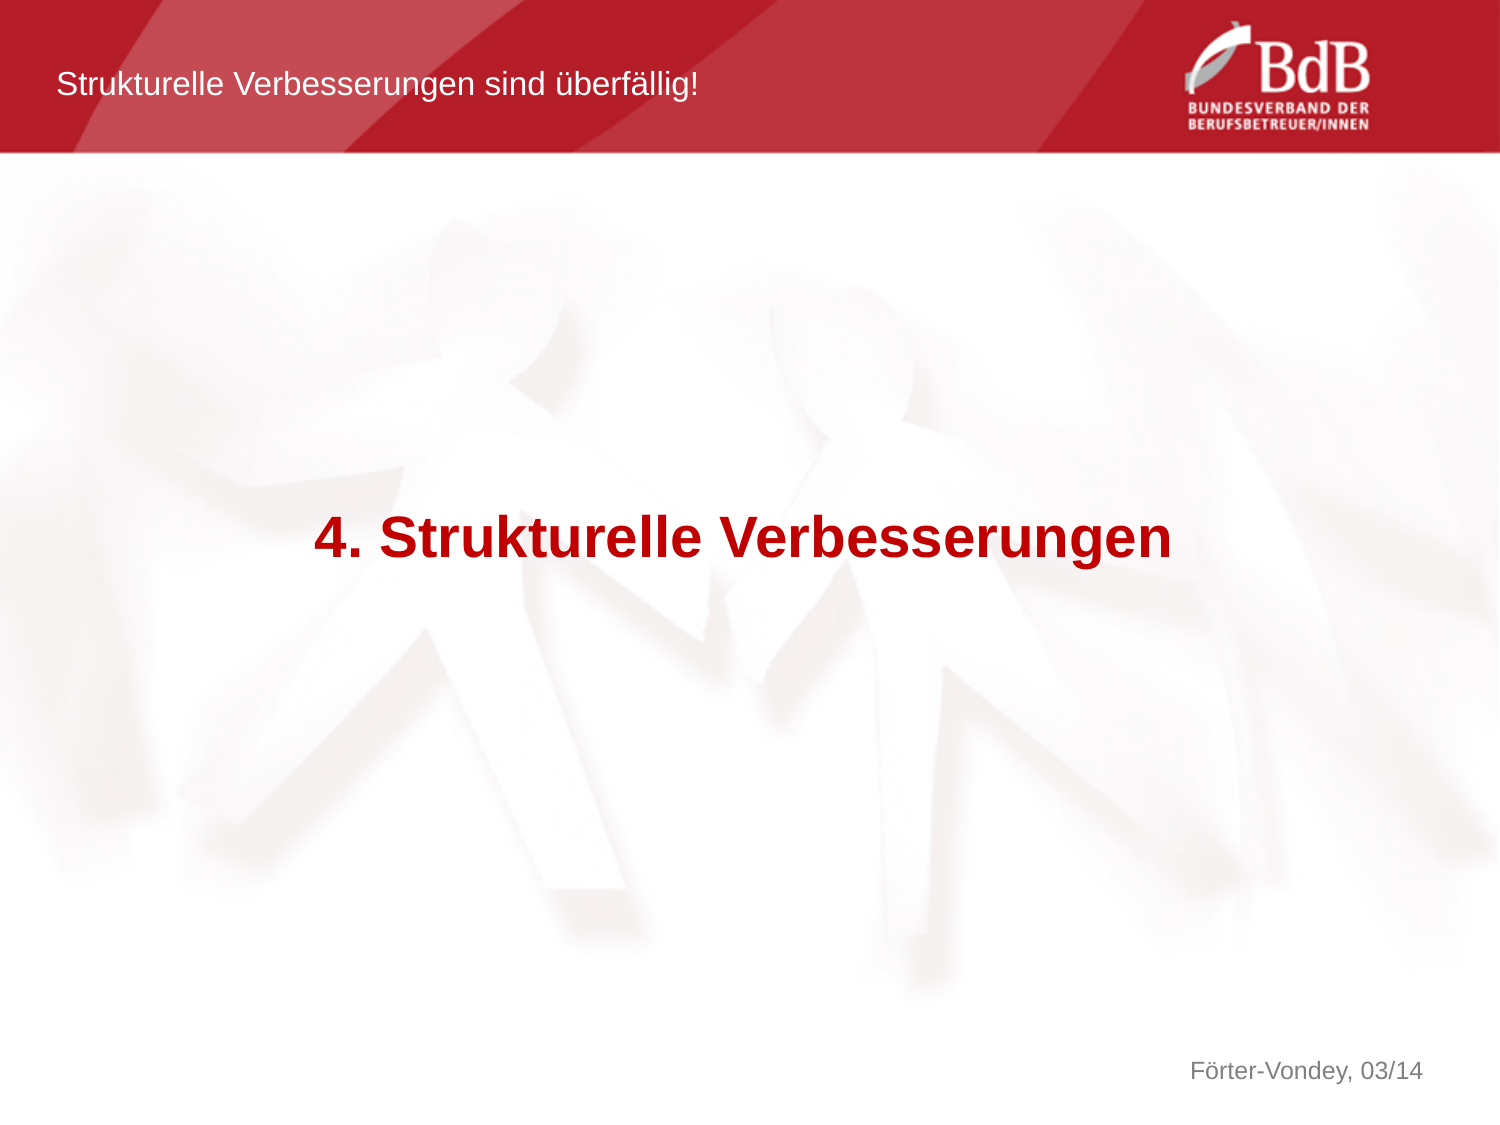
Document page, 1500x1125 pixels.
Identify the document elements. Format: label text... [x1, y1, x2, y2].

picture [0, 0, 1500, 1125]
text_box Strukturelle Verbesserungen sind überfällig! [41, 54, 1105, 110]
text_box 4. Strukturelle Verbesserungen [41, 491, 1447, 577]
text_box Förter-Vondey, 03/14 [1175, 1046, 1459, 1092]
